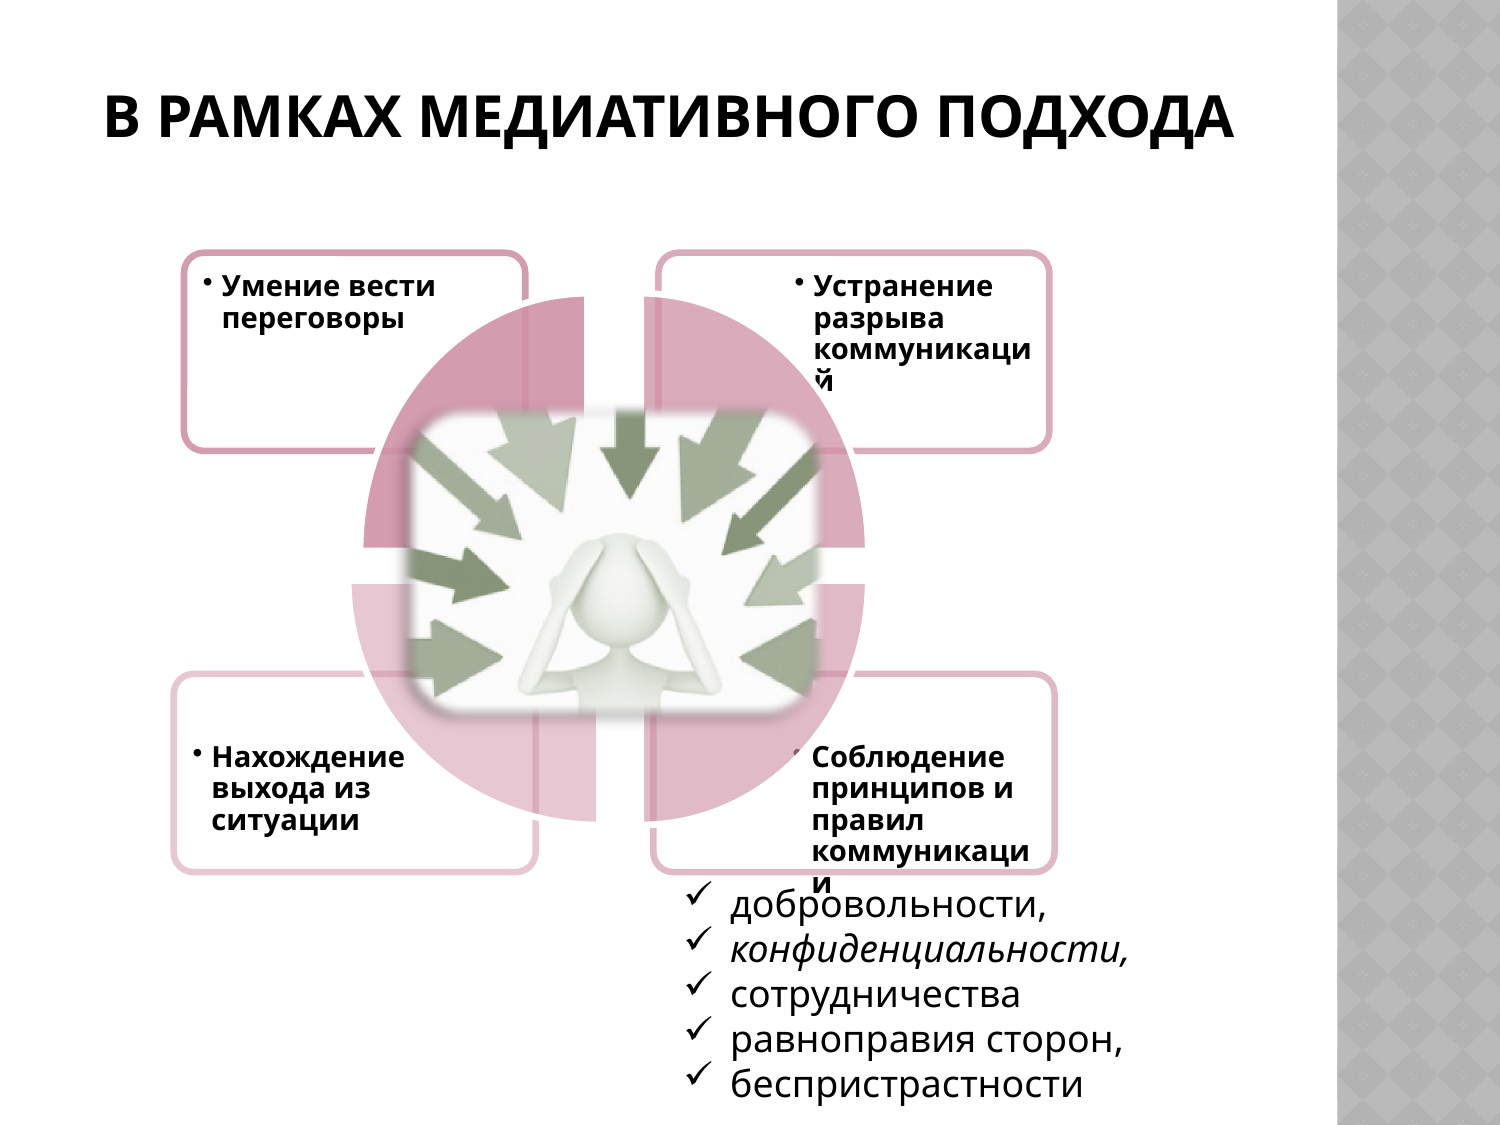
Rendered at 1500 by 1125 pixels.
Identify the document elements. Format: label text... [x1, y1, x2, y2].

title в рамках МЕДИАТИВНОГО подхода [0, 0, 1388, 149]
picture [401, 402, 828, 723]
text_box добровольности, конфиденциальности, сотрудничества равноправия сторон, беспристрастности [668, 872, 1223, 1112]
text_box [158, 252, 1070, 873]
